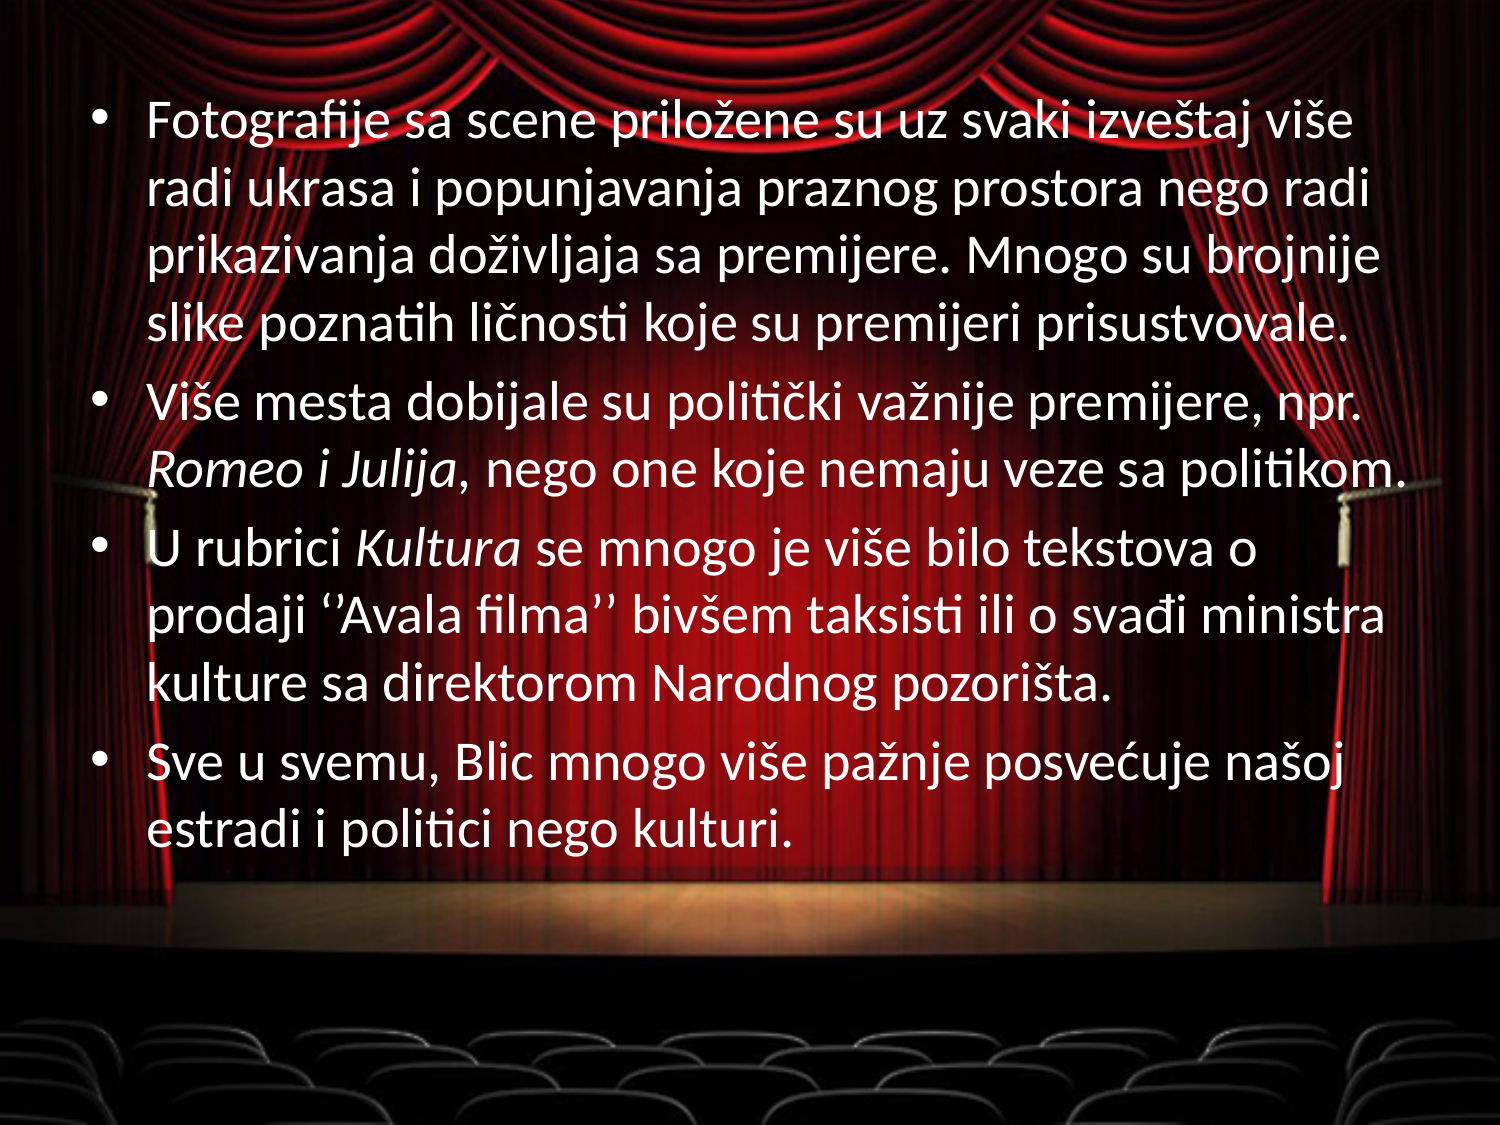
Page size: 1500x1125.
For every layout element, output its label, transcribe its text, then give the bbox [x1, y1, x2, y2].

list Fotografije sa scene priložene su uz svaki izveštaj više radi ukrasa i popunjavanja praznog prostora nego radi prikazivanja doživljaja sa premijere. Mnogo su brojnije slike poznatih ličnosti koje su premijeri prisustvovale. Više mesta dobijale su politički važnije premijere, npr. Romeo i Julija, nego one koje nemaju veze sa politikom. U rubrici Kultura se mnogo je više bilo tekstova o prodaji ‘’Avala filma’’ bivšem taksisti ili o svađi ministra kulture sa direktorom Narodnog pozorišta. Sve u svemu, Blic mnogo više pažnje posvećuje našoj estradi i politici nego kulturi. [75, 75, 1425, 1050]
picture [0, 0, 1500, 1125]
